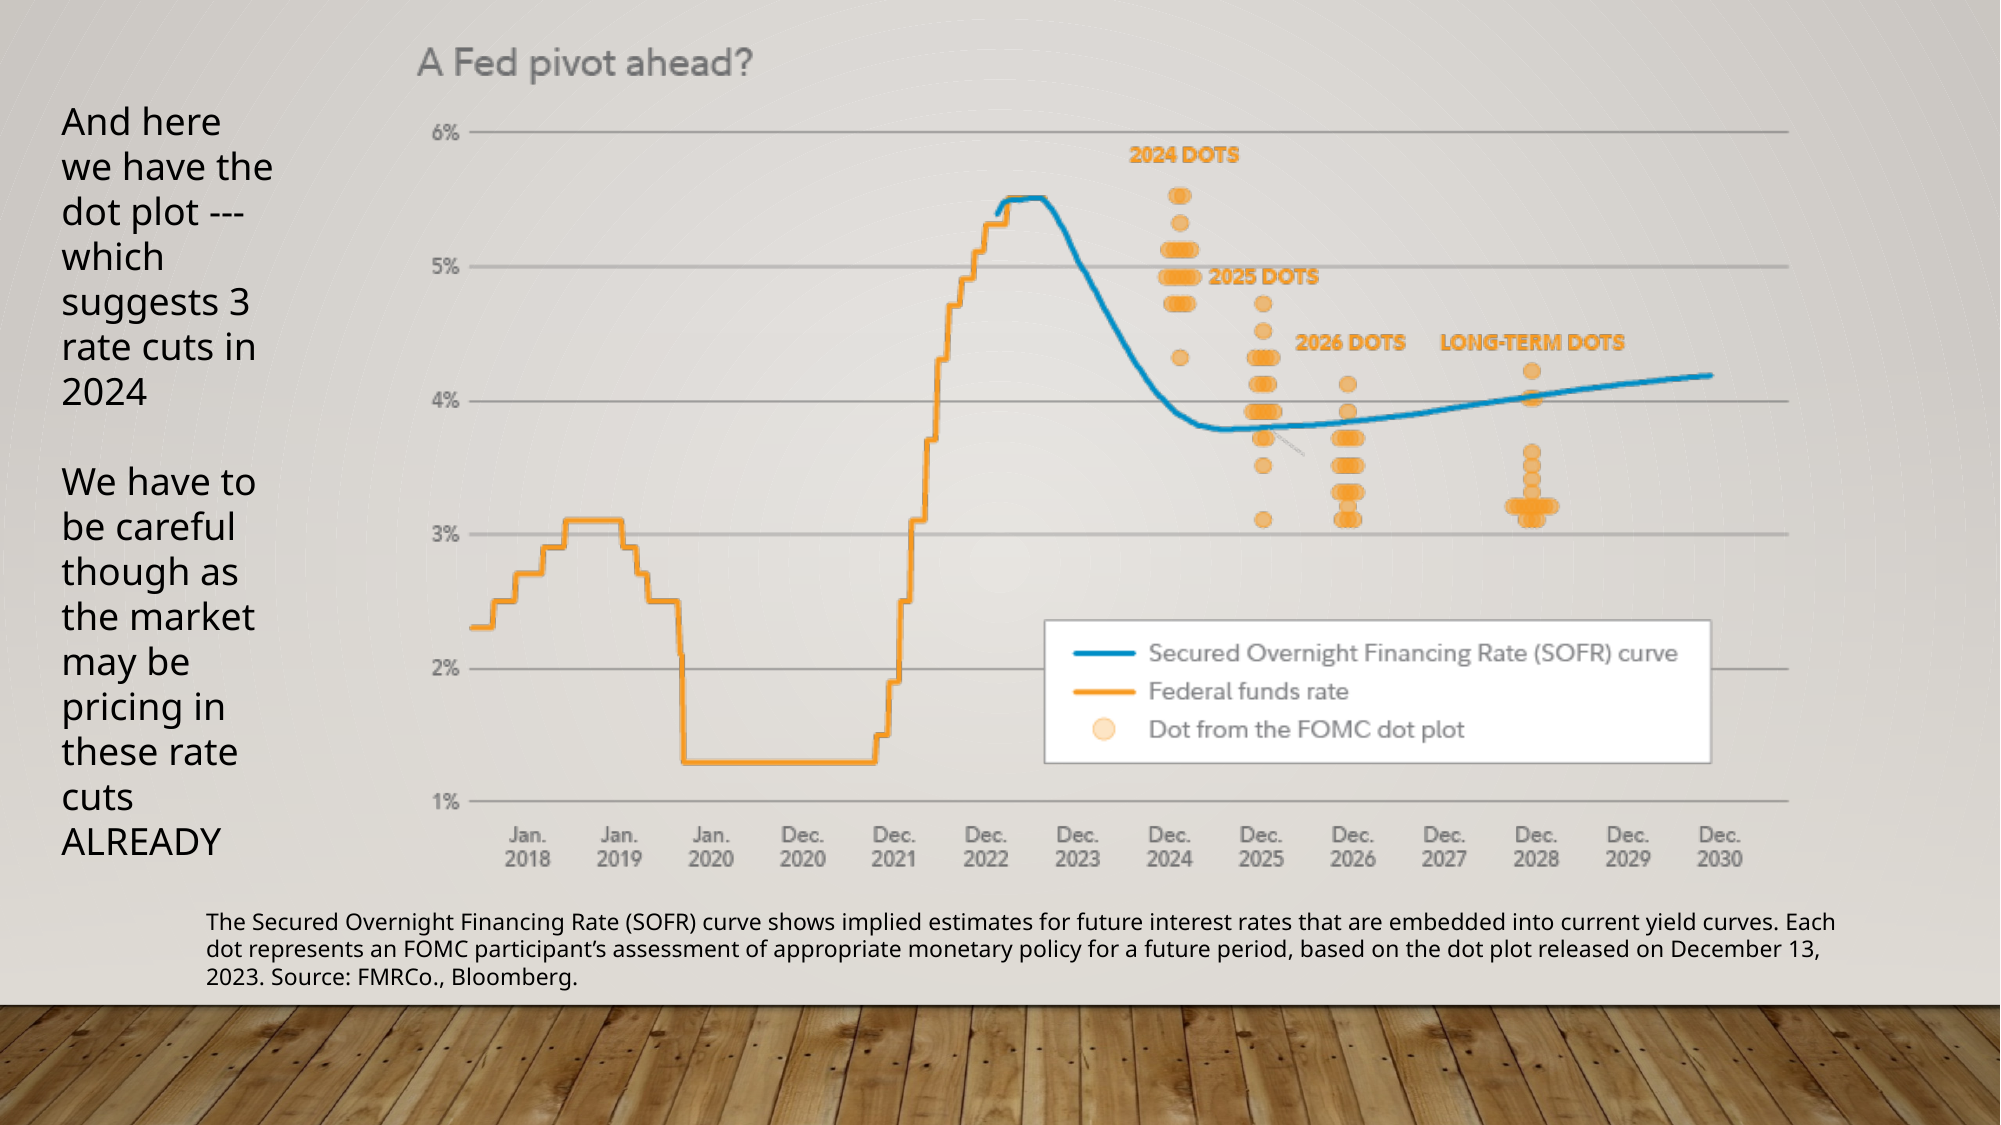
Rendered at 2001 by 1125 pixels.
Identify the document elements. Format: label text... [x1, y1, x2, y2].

picture [409, 29, 1798, 891]
picture [0, 1005, 2000, 1125]
text_box The Secured Overnight Financing Rate (SOFR) curve shows implied estimates for future interest rates that are embedded into current yield curves. Each dot represents an FOMC participant’s assessment of appropriate monetary policy for a future period, based on the dot plot released on December 13, 2023. Source: FMRCo., Bloomberg. [191, 900, 1861, 998]
text_box And here we have the dot plot --- which suggests 3 rate cuts in 2024 We have to be careful though as the market may be pricing in these rate cuts ALREADY [46, 90, 295, 871]
